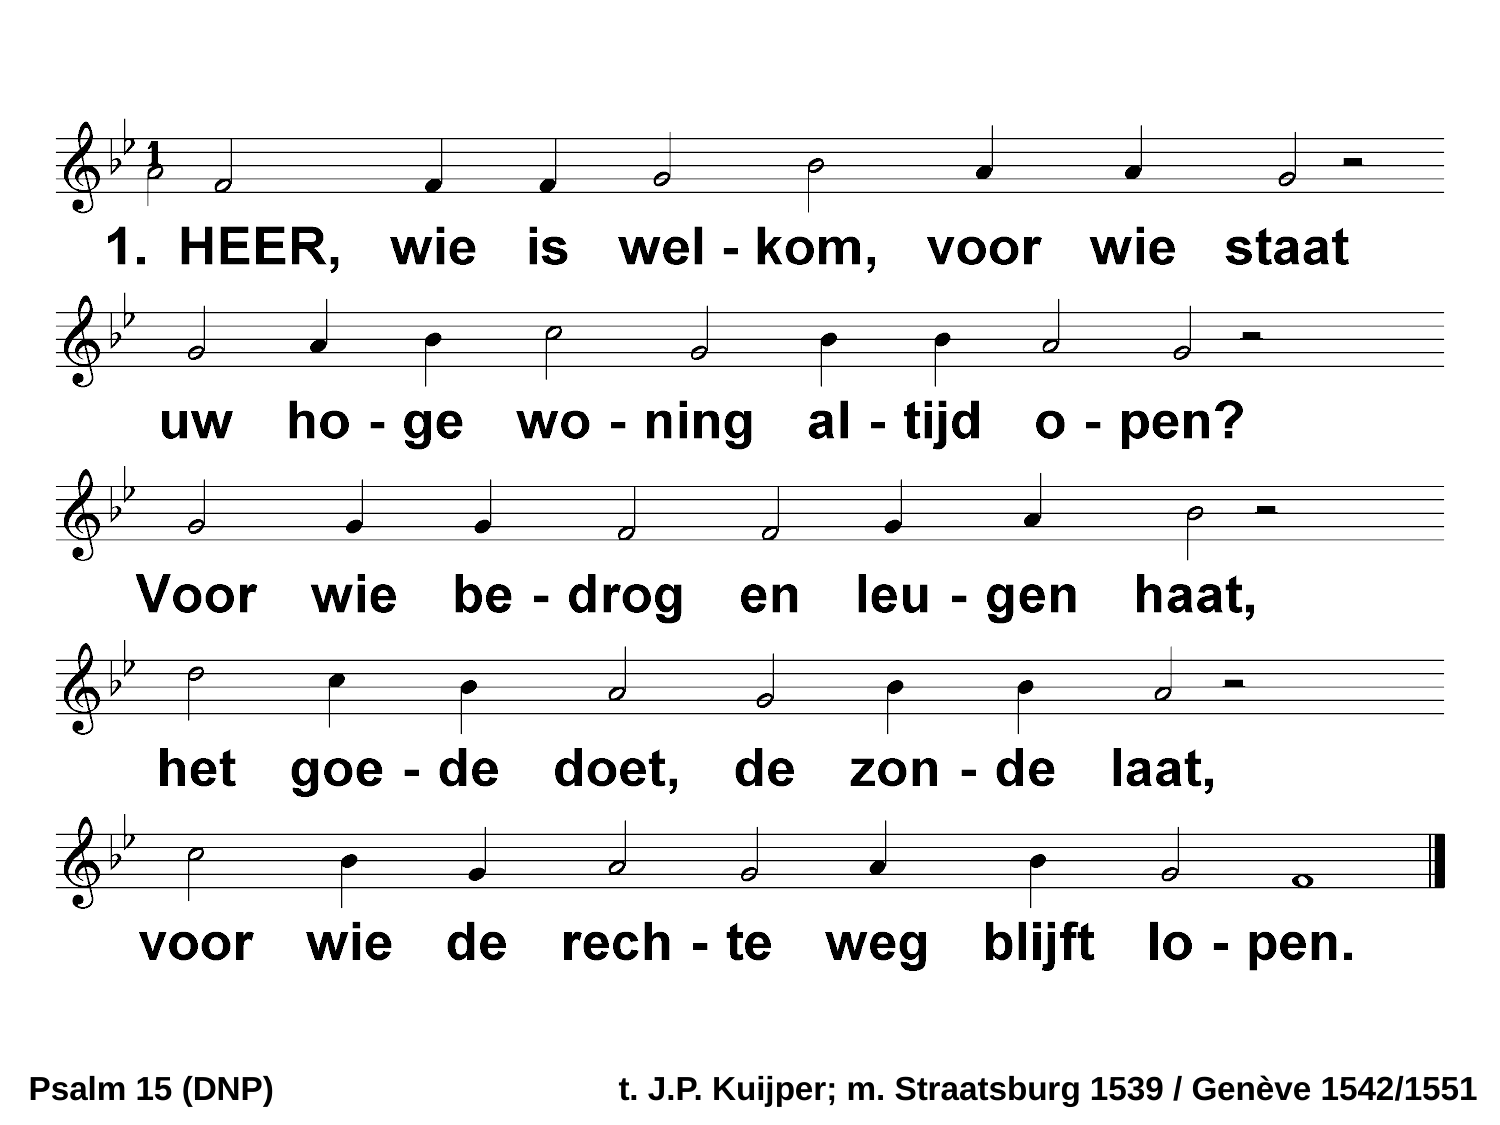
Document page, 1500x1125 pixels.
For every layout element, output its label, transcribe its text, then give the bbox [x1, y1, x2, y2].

picture [41, 103, 1459, 985]
text_box Psalm 15 (DNP) t. J.P. Kuijper; m. Straatsburg 1539 / Genève 1542/1551 [13, 1059, 1495, 1115]
